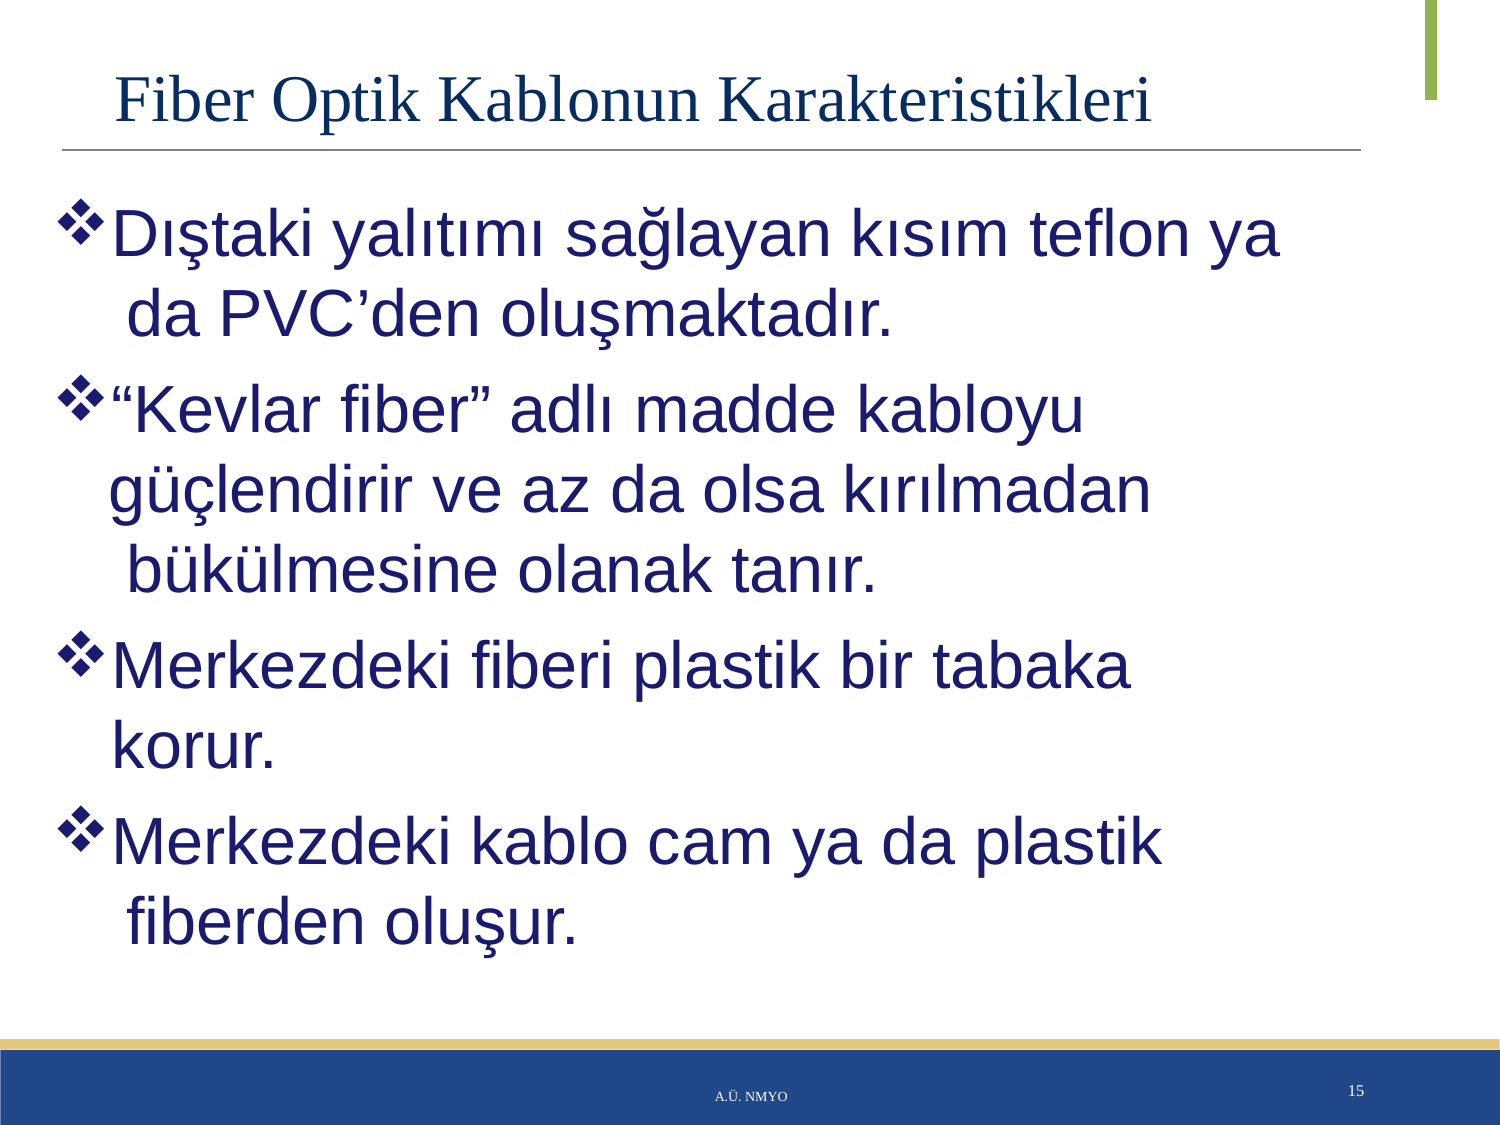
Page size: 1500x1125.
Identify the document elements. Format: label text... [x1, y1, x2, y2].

text_box Dıştaki yalıtımı sağlayan kısım teflon ya da PVC’den oluşmaktadır. “Kevlar fiber” adlı madde kabloyu güçlendirir ve az da olsa kırılmadan bükülmesine olanak tanır. Merkezdeki fiberi plastik bir tabaka korur. Merkezdeki kablo cam ya da plastik fiberden oluşur. [49, 187, 1324, 958]
footer A.Ü. NMYO [453, 958, 1047, 1125]
title Fiber Optik Kablonun Karakteristikleri [112, 0, 1288, 136]
slide_number 15 [1218, 1059, 1380, 1120]
